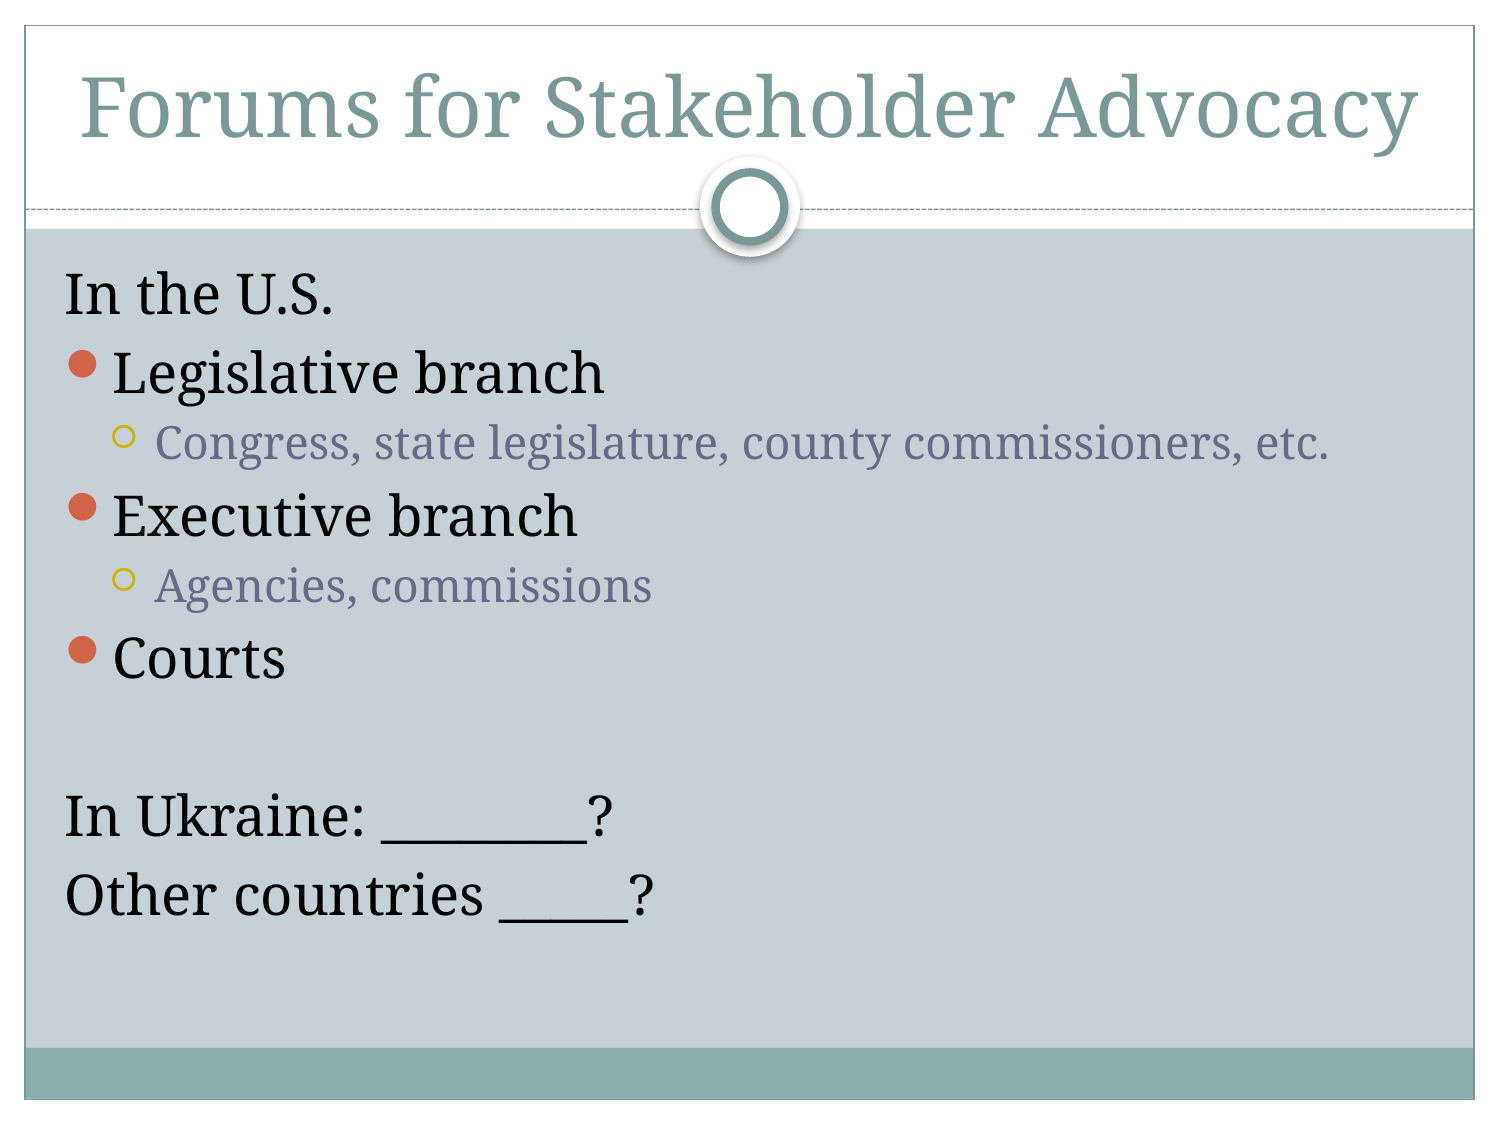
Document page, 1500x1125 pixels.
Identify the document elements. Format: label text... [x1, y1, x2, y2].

title Forums for Stakeholder Advocacy [49, 37, 1450, 163]
list In the U.S. Legislative branch Congress, state legislature, county commissioners, etc. Executive branch Agencies, commissions Courts In Ukraine: ________? Other countries _____? [49, 250, 1445, 1001]
